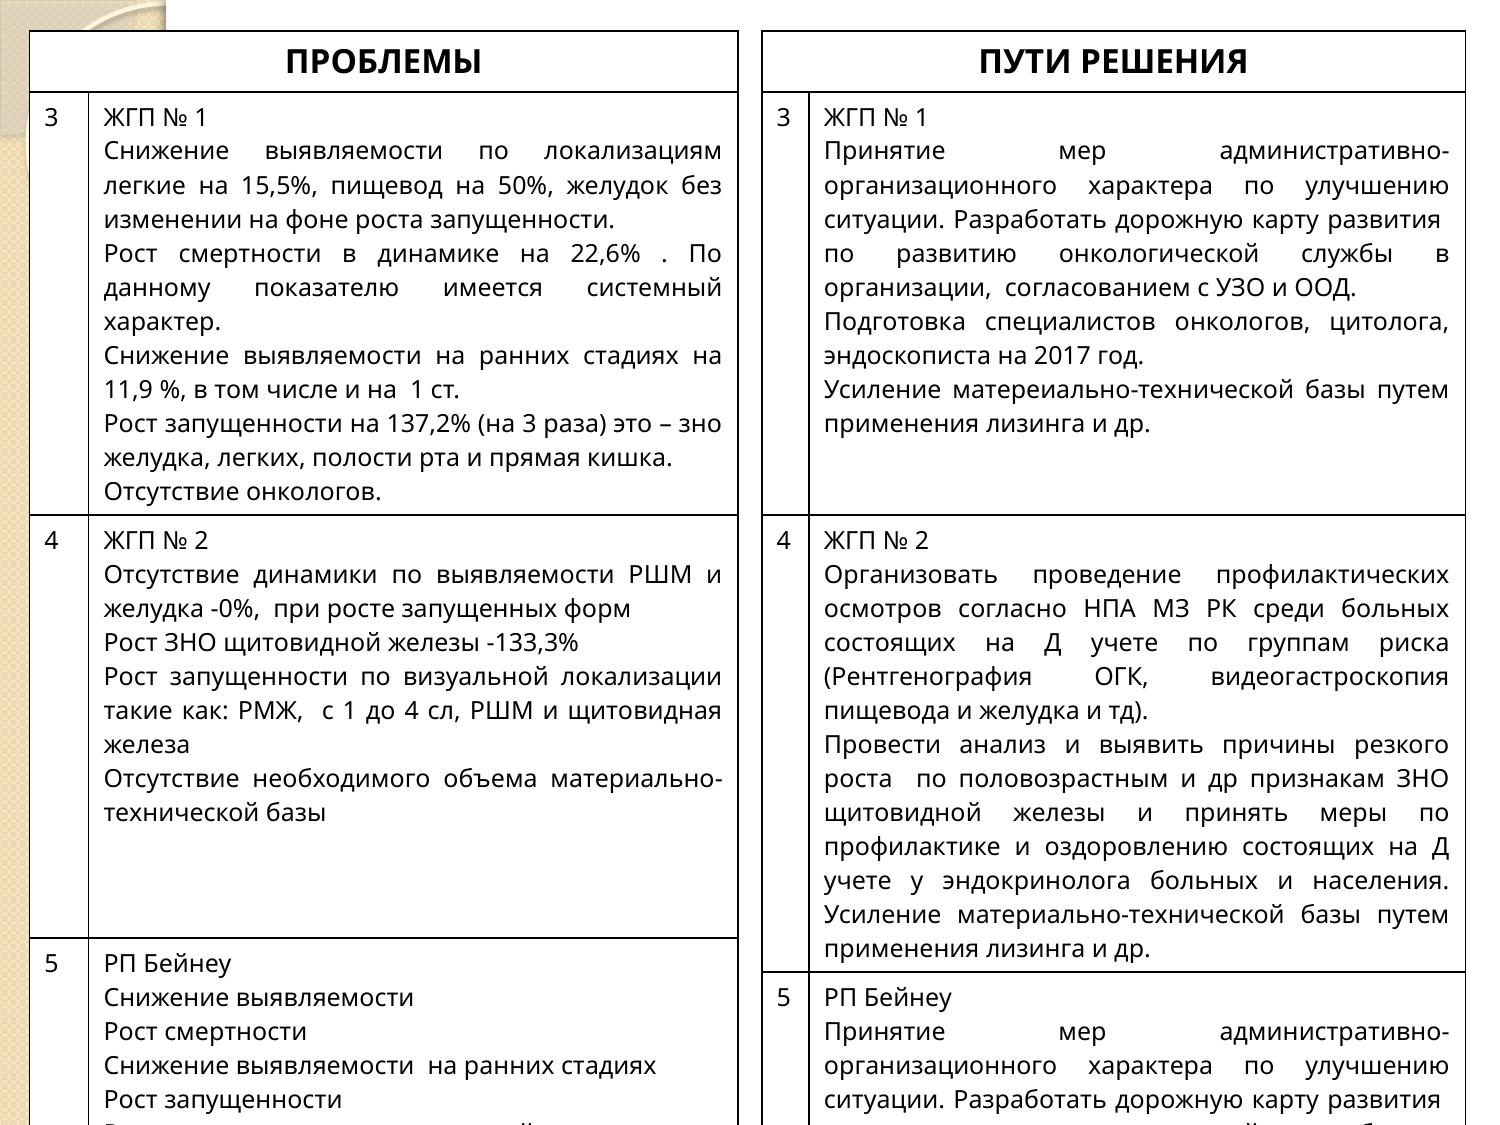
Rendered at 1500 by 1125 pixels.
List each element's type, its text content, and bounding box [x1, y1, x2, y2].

table_cell 4 [30, 516, 88, 937]
table_header ПУТИ РЕШЕНИЯ [763, 32, 1465, 91]
slide_number 22 [1413, 1034, 1488, 1113]
table_cell 5 [763, 973, 808, 1125]
table_cell 3 [30, 93, 88, 514]
table_cell 5 [30, 939, 88, 1125]
table_cell 4 [763, 516, 808, 971]
table_cell 3 [763, 93, 808, 514]
table_cell ЖГП № 2 Отсутствие динамики по выявляемости РШМ и желудка -0%, при росте запущенных форм Рост ЗНО щитовидной железы -133,3% Рост запущенности по визуальной локализации такие как: РМЖ, с 1 до 4 сл, РШМ и щитовидная железа Отсутствие необходимого объема материально-технической базы [89, 516, 737, 937]
table_cell ЖГП № 1 Снижение выявляемости по локализациям легкие на 15,5%, пищевод на 50%, желудок без изменении на фоне роста запущенности. Рост смертности в динамике на 22,6% . По данному показателю имеется системный характер. Снижение выявляемости на ранних стадиях на 11,9 %, в том числе и на 1 ст. Рост запущенности на 137,2% (на 3 раза) это – зно желудка, легких, полости рта и прямая кишка. Отсутствие онкологов. [89, 93, 737, 514]
table_cell ЖГП № 2 Организовать проведение профилактических осмотров согласно НПА МЗ РК среди больных состоящих на Д учете по группам риска (Рентгенография ОГК, видеогастроскопия пищевода и желудка и тд). Провести анализ и выявить причины резкого роста по половозрастным и др признакам ЗНО щитовидной железы и принять меры по профилактике и оздоровлению состоящих на Д учете у эндокринолога больных и населения. Усиление материально-технической базы путем применения лизинга и др. [810, 516, 1465, 971]
table_header ПРОБЛЕМЫ [30, 32, 737, 91]
table_cell РП Бейнеу Снижение выявляемости Рост смертности Снижение выявляемости на ранних стадиях Рост запущенности Рост запущенности визуальной локализации (РМЖ и РШМ) Недостаточное количество смотровых кабинетов, без учета территориальной особенности [89, 939, 737, 1125]
table_cell РП Бейнеу Принятие мер административно-организационного характера по улучшению ситуации. Разработать дорожную карту развития по развитию онкологической службы в организации, согласованием с УЗО и ООД. Дополнительно открыть смотровых кабинетов в отдаленно расположенных ВА (данная рекомендация было рассмотрено при разборе запущенных случаев 2016 году) за счет внутренних резервов. [810, 973, 1465, 1125]
table_cell ЖГП № 1 Принятие мер административно-организационного характера по улучшению ситуации. Разработать дорожную карту развития по развитию онкологической службы в организации, согласованием с УЗО и ООД. Подготовка специалистов онкологов, цитолога, эндоскописта на 2017 год. Усиление матереиально-технической базы путем применения лизинга и др. [810, 93, 1465, 514]
